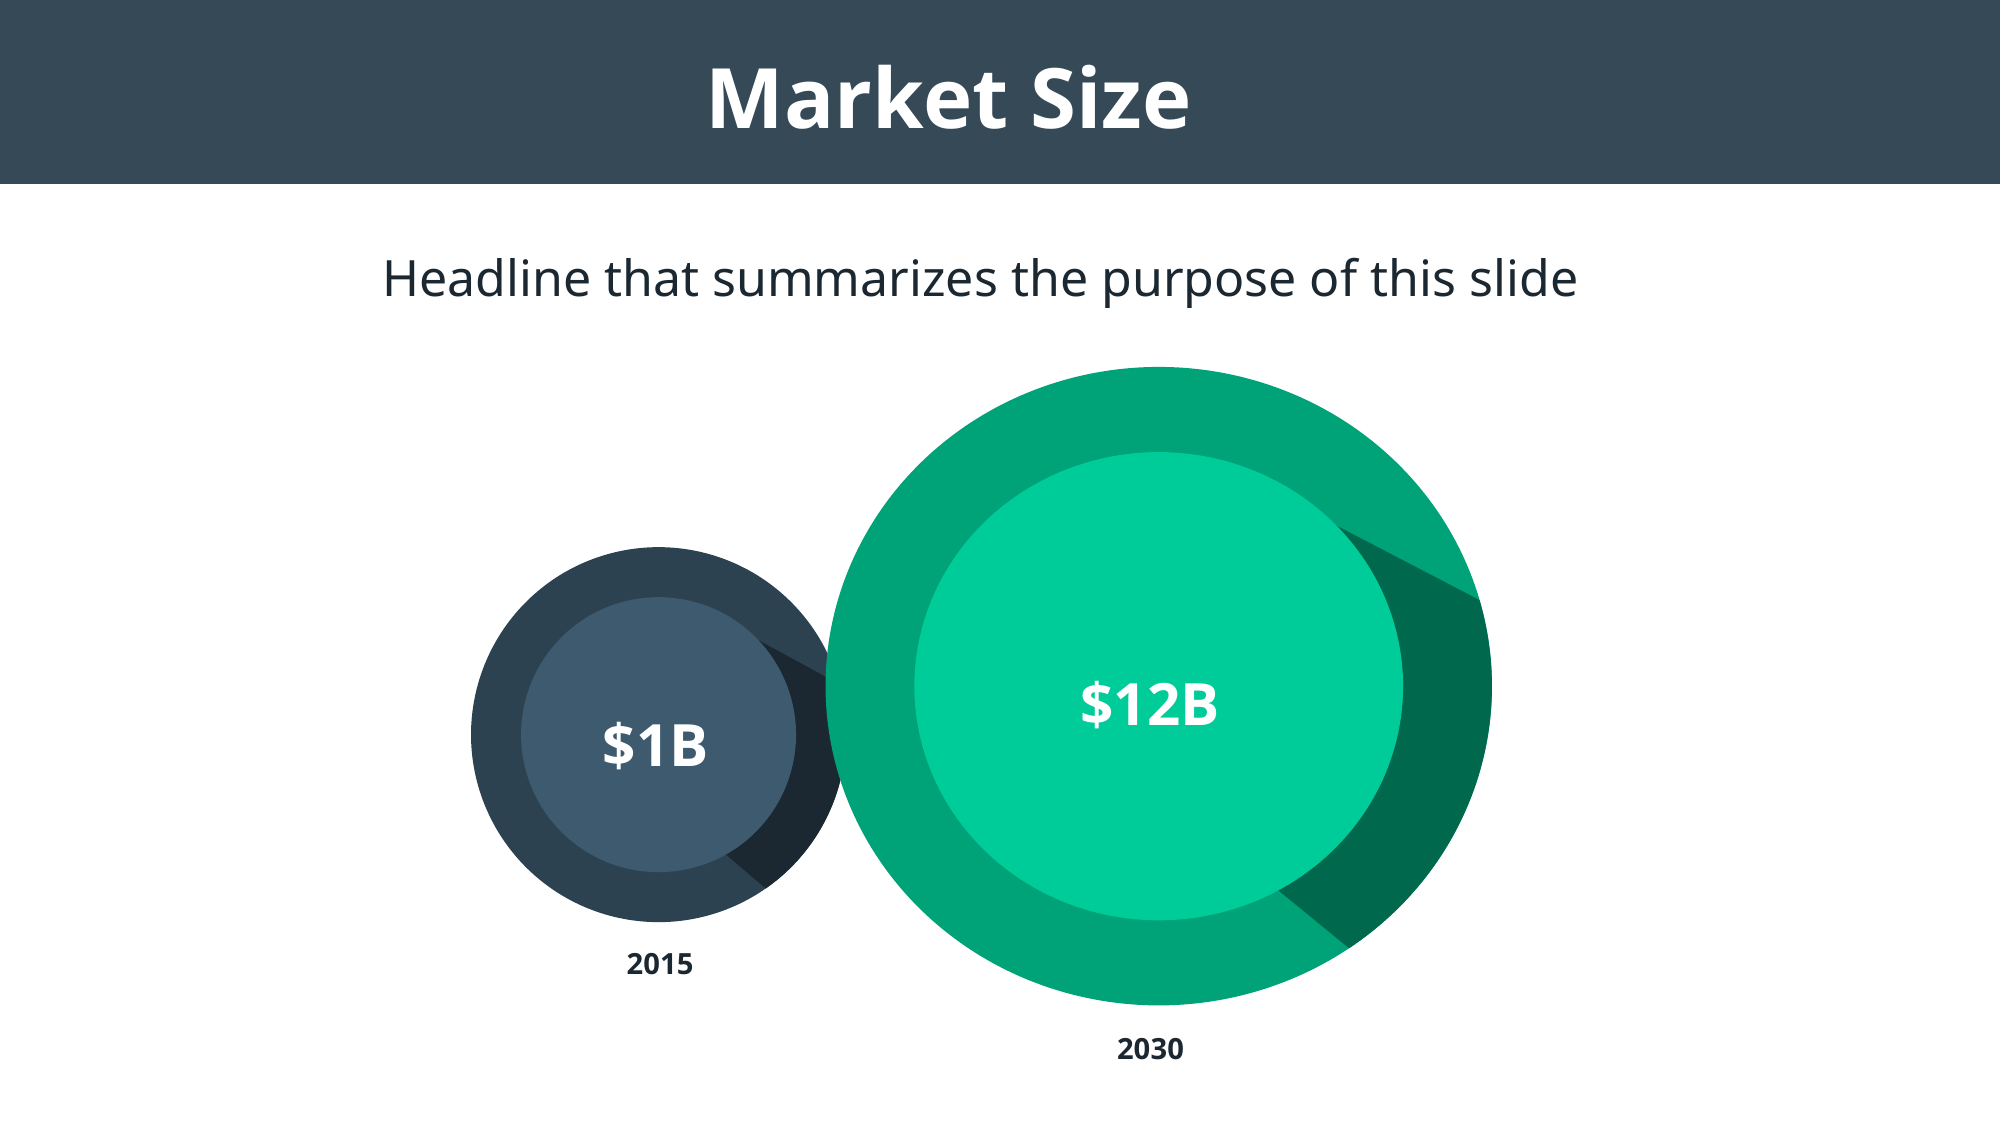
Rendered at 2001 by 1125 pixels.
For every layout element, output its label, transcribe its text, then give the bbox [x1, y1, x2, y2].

text_box Headline that summarizes the purpose of this slide [163, 239, 1798, 314]
text_box [0, 0, 2000, 185]
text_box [825, 366, 1492, 1006]
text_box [470, 547, 825, 923]
text_box 2030 [981, 1022, 1320, 1073]
text_box Market Size [690, 37, 1208, 153]
text_box 2015 [491, 937, 825, 988]
